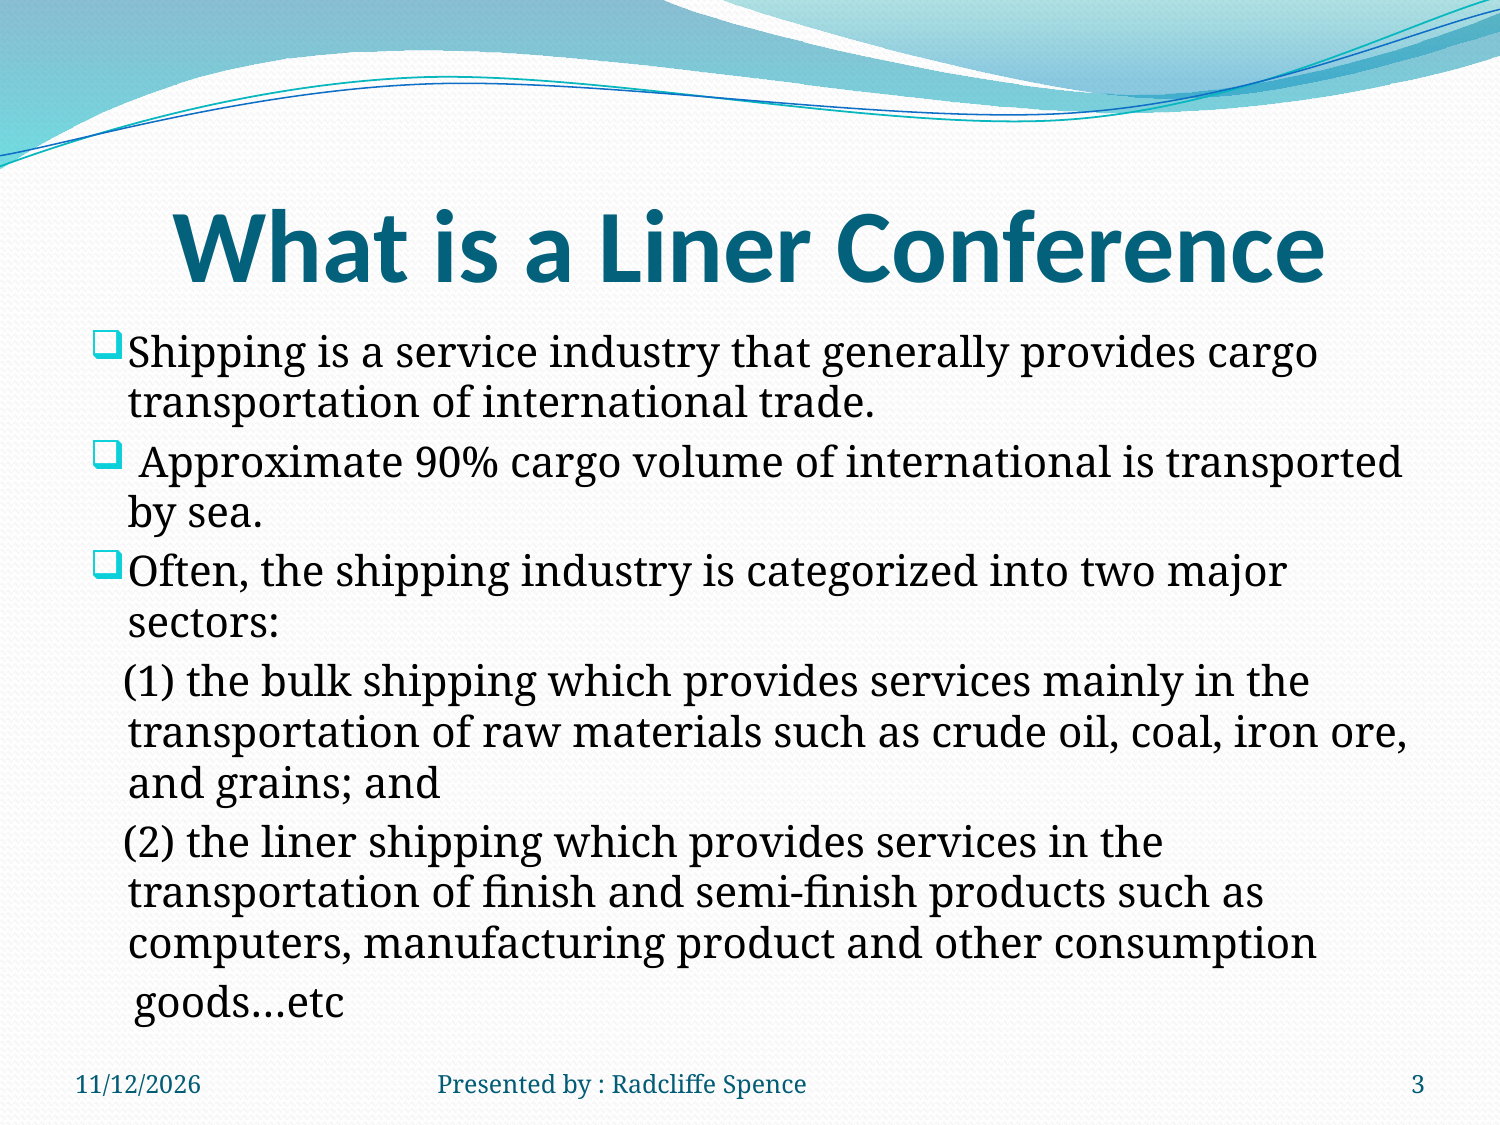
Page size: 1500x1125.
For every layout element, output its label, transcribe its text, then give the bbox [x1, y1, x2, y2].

list Shipping is a service industry that generally provides cargo transportation of international trade. Approximate 90% cargo volume of international is transported by sea. Often, the shipping industry is categorized into two major sectors: (1) the bulk shipping which provides services mainly in the transportation of raw materials such as crude oil, coal, iron ore, and grains; and (2) the liner shipping which provides services in the transportation of finish and semi-finish products such as computers, manufacturing product and other consumption goods…etc [75, 317, 1425, 1038]
slide_number 3 [1299, 1042, 1425, 1103]
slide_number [75, 1042, 425, 1103]
title What is a Liner Conference [75, 115, 1425, 303]
footer Presented by : Radcliffe Spence [437, 1042, 988, 1103]
